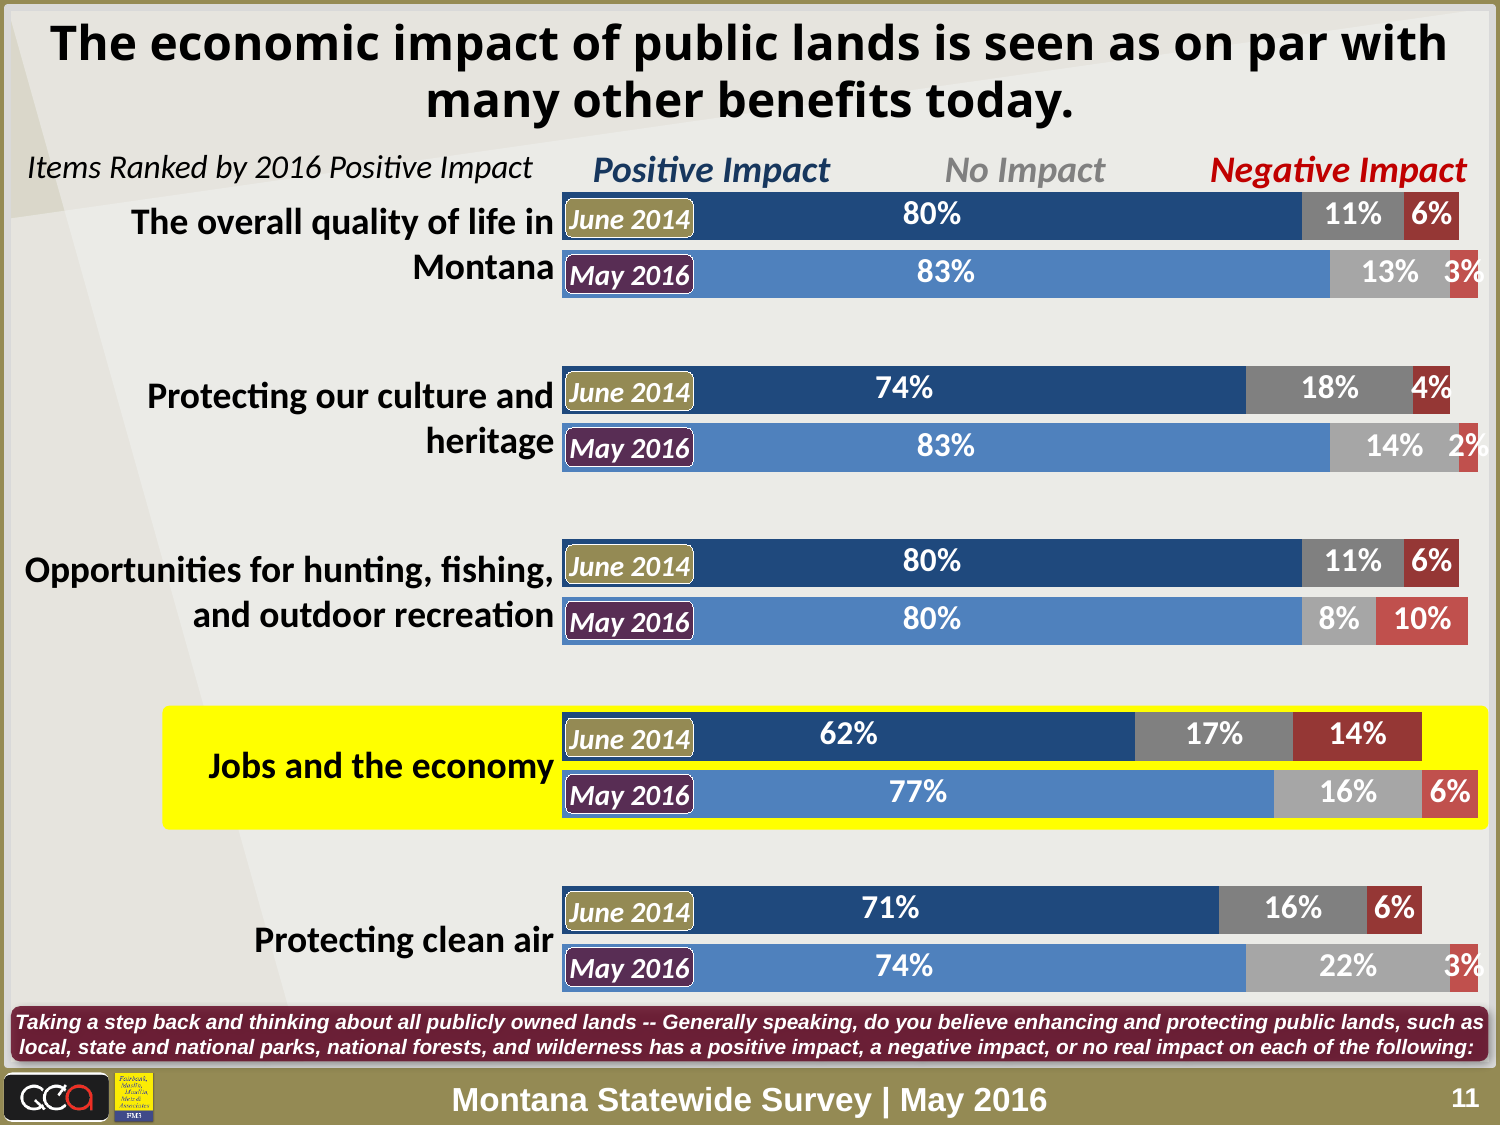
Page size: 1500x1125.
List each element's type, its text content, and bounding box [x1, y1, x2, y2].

text_box Protecting clean air [15, 906, 555, 969]
text_box Positive Impact [575, 138, 862, 185]
text_box Protecting our culture and heritage [15, 384, 555, 448]
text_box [565, 890, 694, 987]
chart [561, 187, 1489, 997]
text_box The economic impact of public lands is seen as on par with many other benefits today. [7, 12, 1493, 128]
text_box Negative Impact [1188, 138, 1489, 185]
text_box Taking a step back and thinking about all publicly owned lands -- Generally speaking, do you believe enhancing and protecting public lands, such as local, state and national parks, national forests, and wilderness has a positive impact, a negative impact, or no real impact on each of the following: [8, 1003, 1491, 1064]
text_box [565, 717, 694, 814]
text_box [160, 703, 556, 832]
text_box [565, 371, 694, 468]
text_box Opportunities for hunting, fishing, and outdoor recreation [15, 558, 555, 622]
text_box Jobs and the economy [15, 732, 555, 796]
text_box No Impact [875, 138, 1176, 185]
picture [112, 1073, 155, 1124]
text_box Items Ranked by 2016 Positive Impact [0, 138, 575, 193]
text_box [565, 544, 694, 641]
picture [3, 1072, 109, 1122]
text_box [565, 198, 694, 294]
text_box The overall quality of life in Montana [15, 211, 555, 274]
